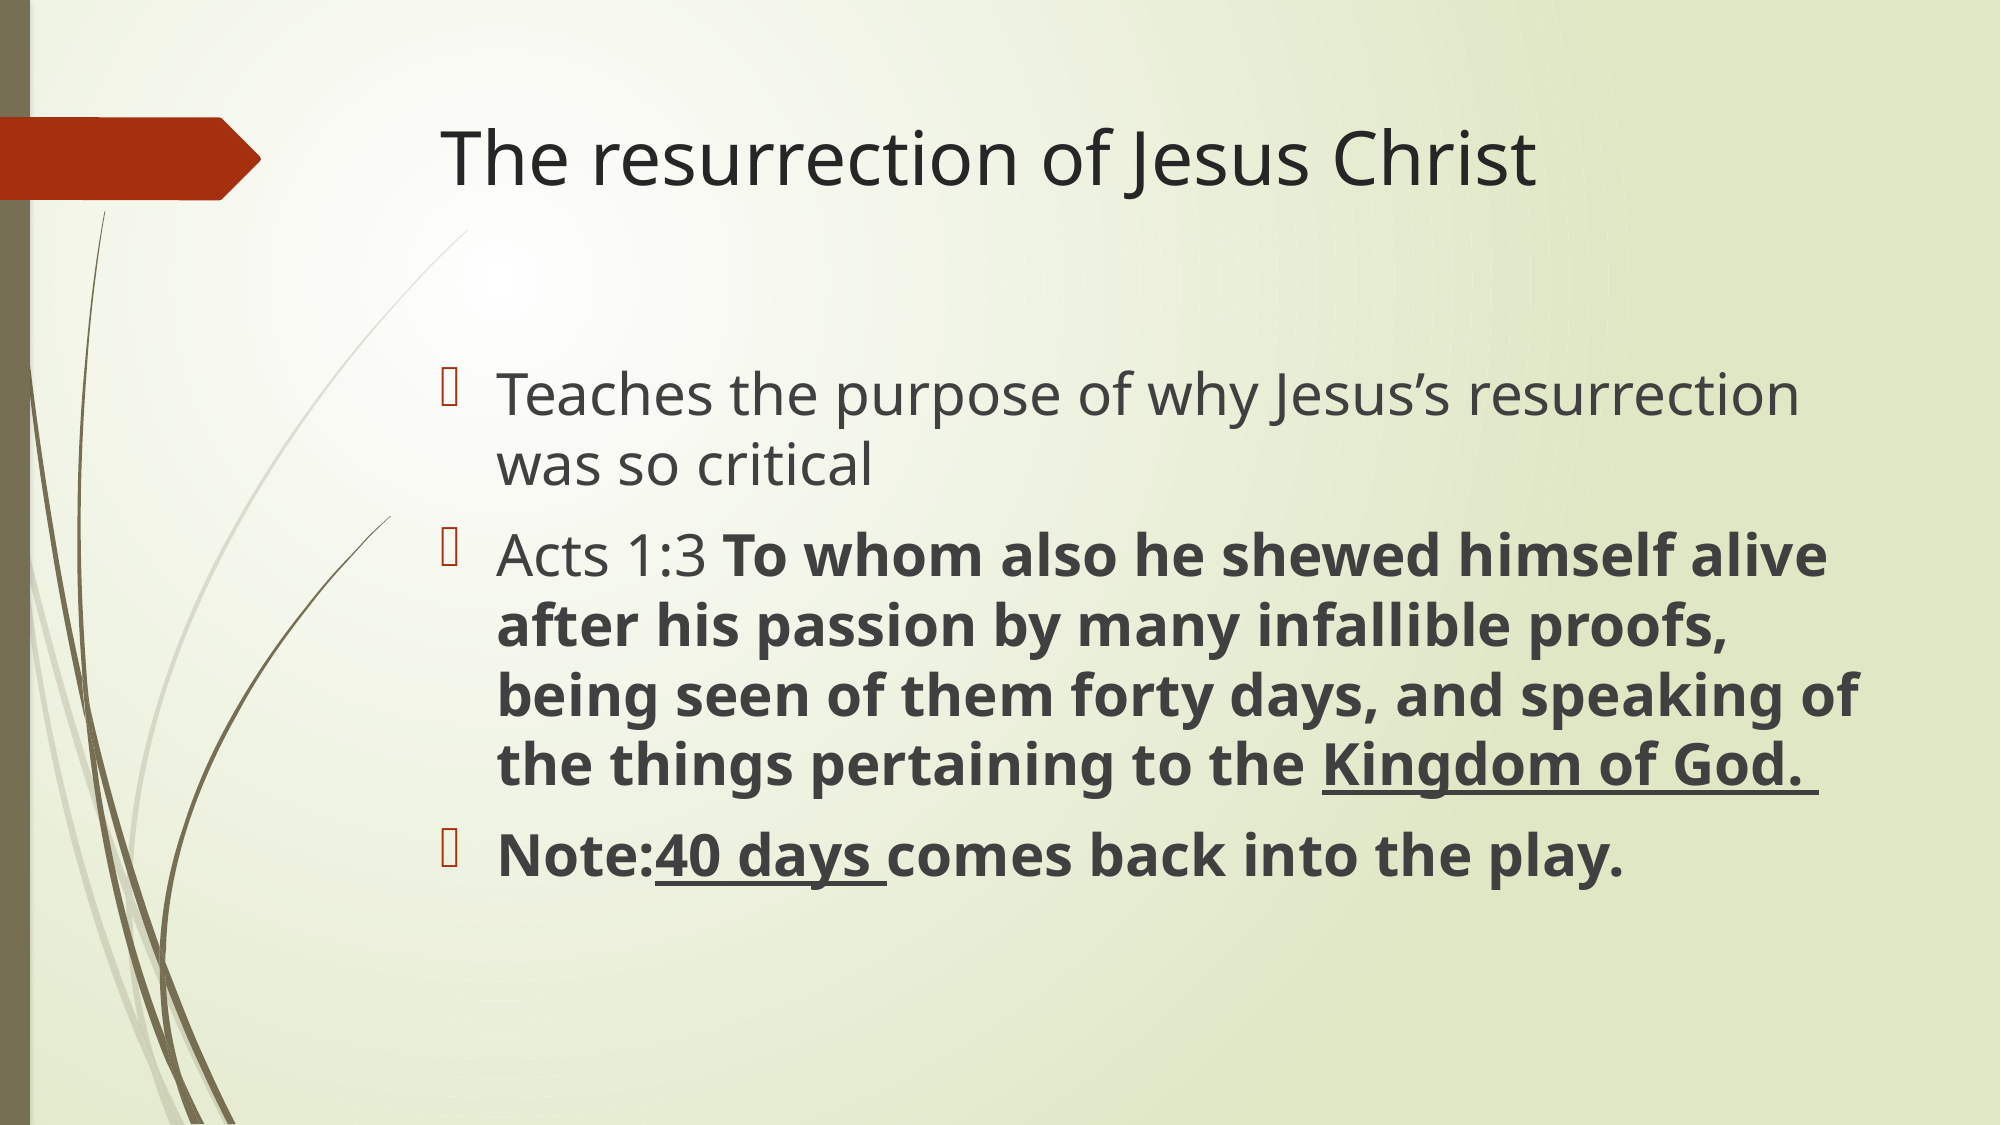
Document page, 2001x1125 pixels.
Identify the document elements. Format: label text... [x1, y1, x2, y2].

title The resurrection of Jesus Christ [425, 102, 1888, 313]
list Teaches the purpose of why Jesus’s resurrection was so critical Acts 1:3 To whom also he shewed himself alive after his passion by many infallible proofs, being seen of them forty days, and speaking of the things pertaining to the Kingdom of God. Note:40 days comes back into the play. [424, 350, 1888, 970]
